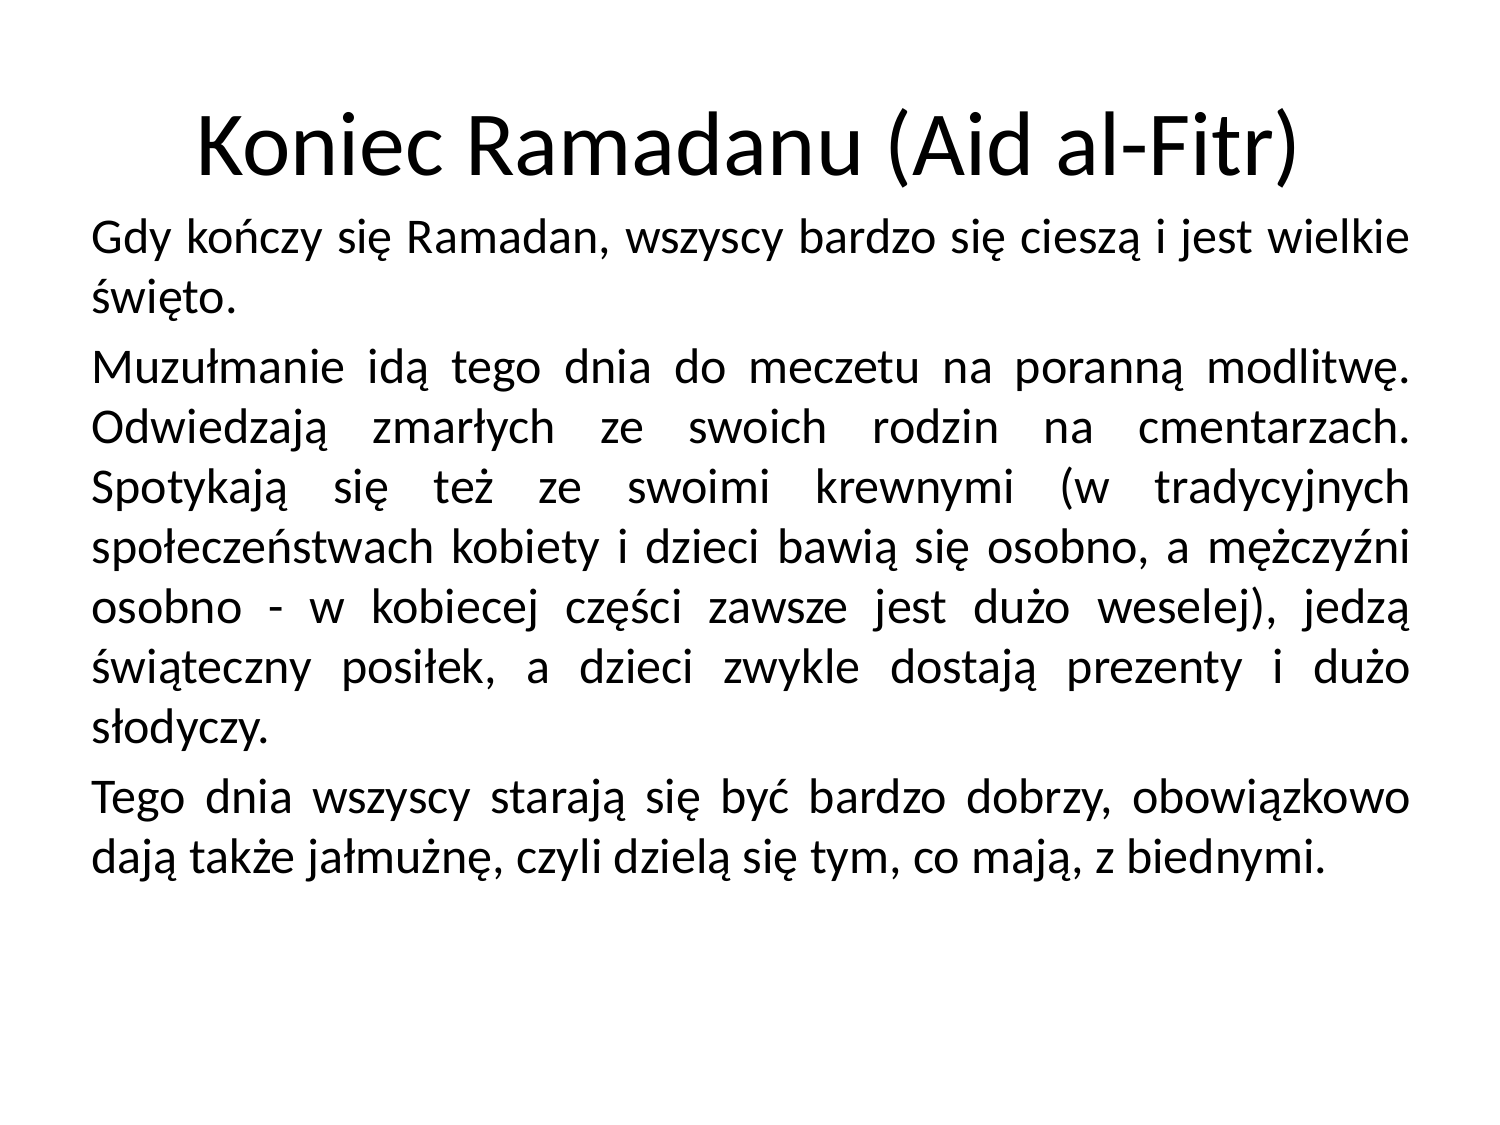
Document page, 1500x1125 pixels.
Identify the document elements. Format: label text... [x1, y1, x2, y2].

title Koniec Ramadanu (Aid al-Fitr) [75, 45, 1425, 233]
list Gdy kończy się Ramadan, wszyscy bardzo się cieszą i jest wielkie święto. Muzułmanie idą tego dnia do meczetu na poranną modlitwę. Odwiedzają zmarłych ze swoich rodzin na cmentarzach. Spotykają się też ze swoimi krewnymi (w tradycyjnych społeczeństwach kobiety i dzieci bawią się osobno, a mężczyźni osobno - w kobiecej części zawsze jest dużo weselej), jedzą świąteczny posiłek, a dzieci zwykle dostają prezenty i dużo słodyczy. Tego dnia wszyscy starają się być bardzo dobrzy, obowiązkowo dają także jałmużnę, czyli dzielą się tym, co mają, z biednymi. [76, 196, 1427, 994]
